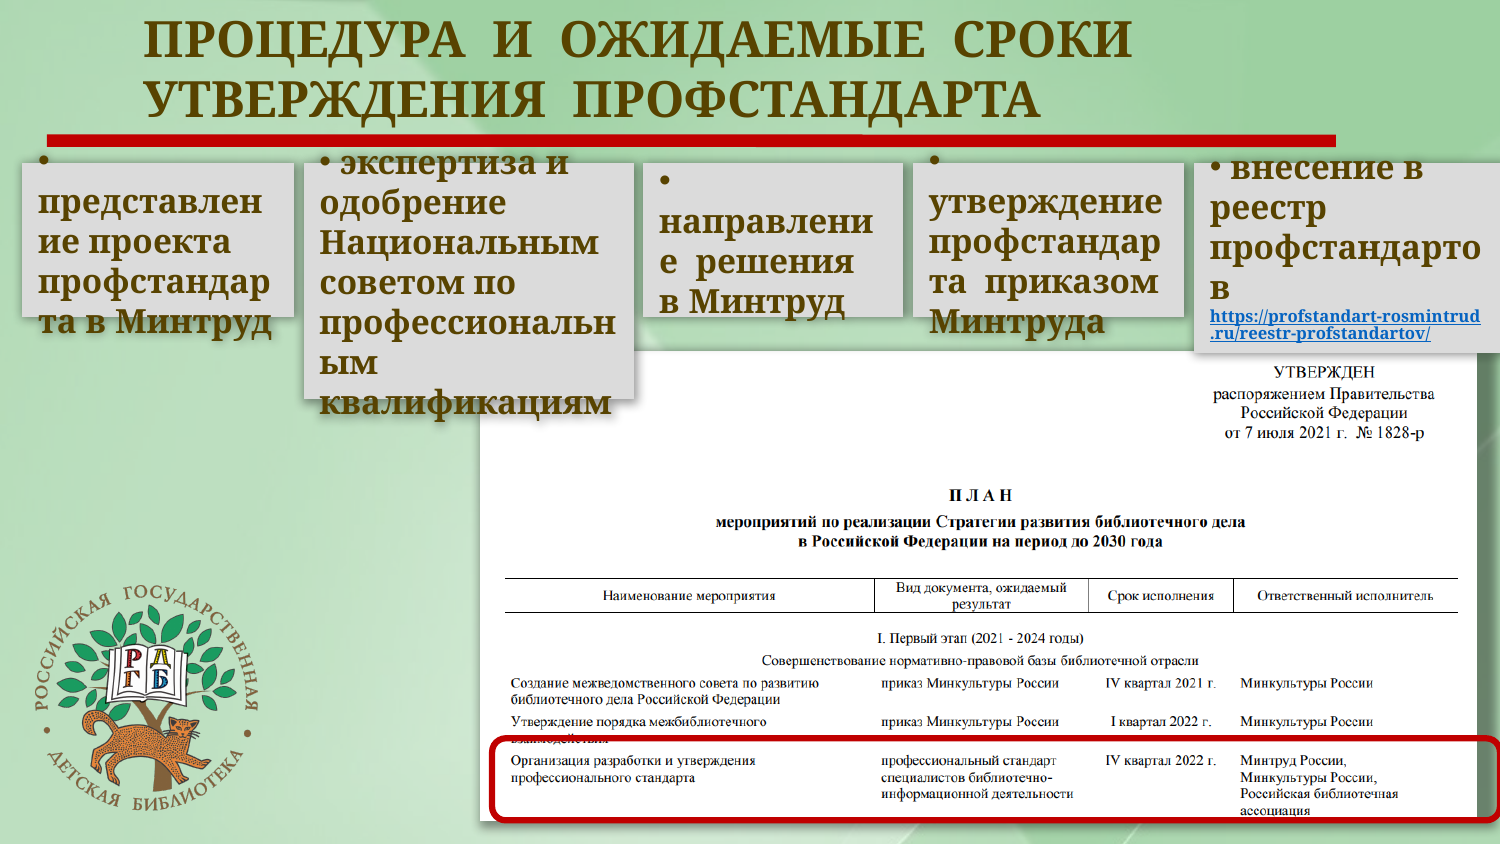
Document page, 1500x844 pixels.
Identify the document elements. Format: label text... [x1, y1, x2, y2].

text_box [502, 737, 1500, 822]
picture [480, 351, 1477, 821]
text_box утверждение профстандарта приказом Минтруда [913, 163, 1184, 317]
text_box представление проекта профстандарта в Минтруд [22, 163, 294, 317]
text_box внесение в реестр профстандартов https://profstandart-rosmintrud.ru/reestr-profstandartov/ [1194, 163, 1500, 353]
text_box экспертиза и одобрение Национальным советом по профессиональным квалификациям [304, 163, 634, 399]
text_box направление решения в Минтруд [643, 163, 903, 317]
text_box ПРОЦЕДУРА И ОЖИДАЕМЫЕ СРОКИ УТВЕРЖДЕНИЯ ПРОФСТАНДАРТА [128, 0, 1500, 135]
picture [35, 585, 258, 811]
